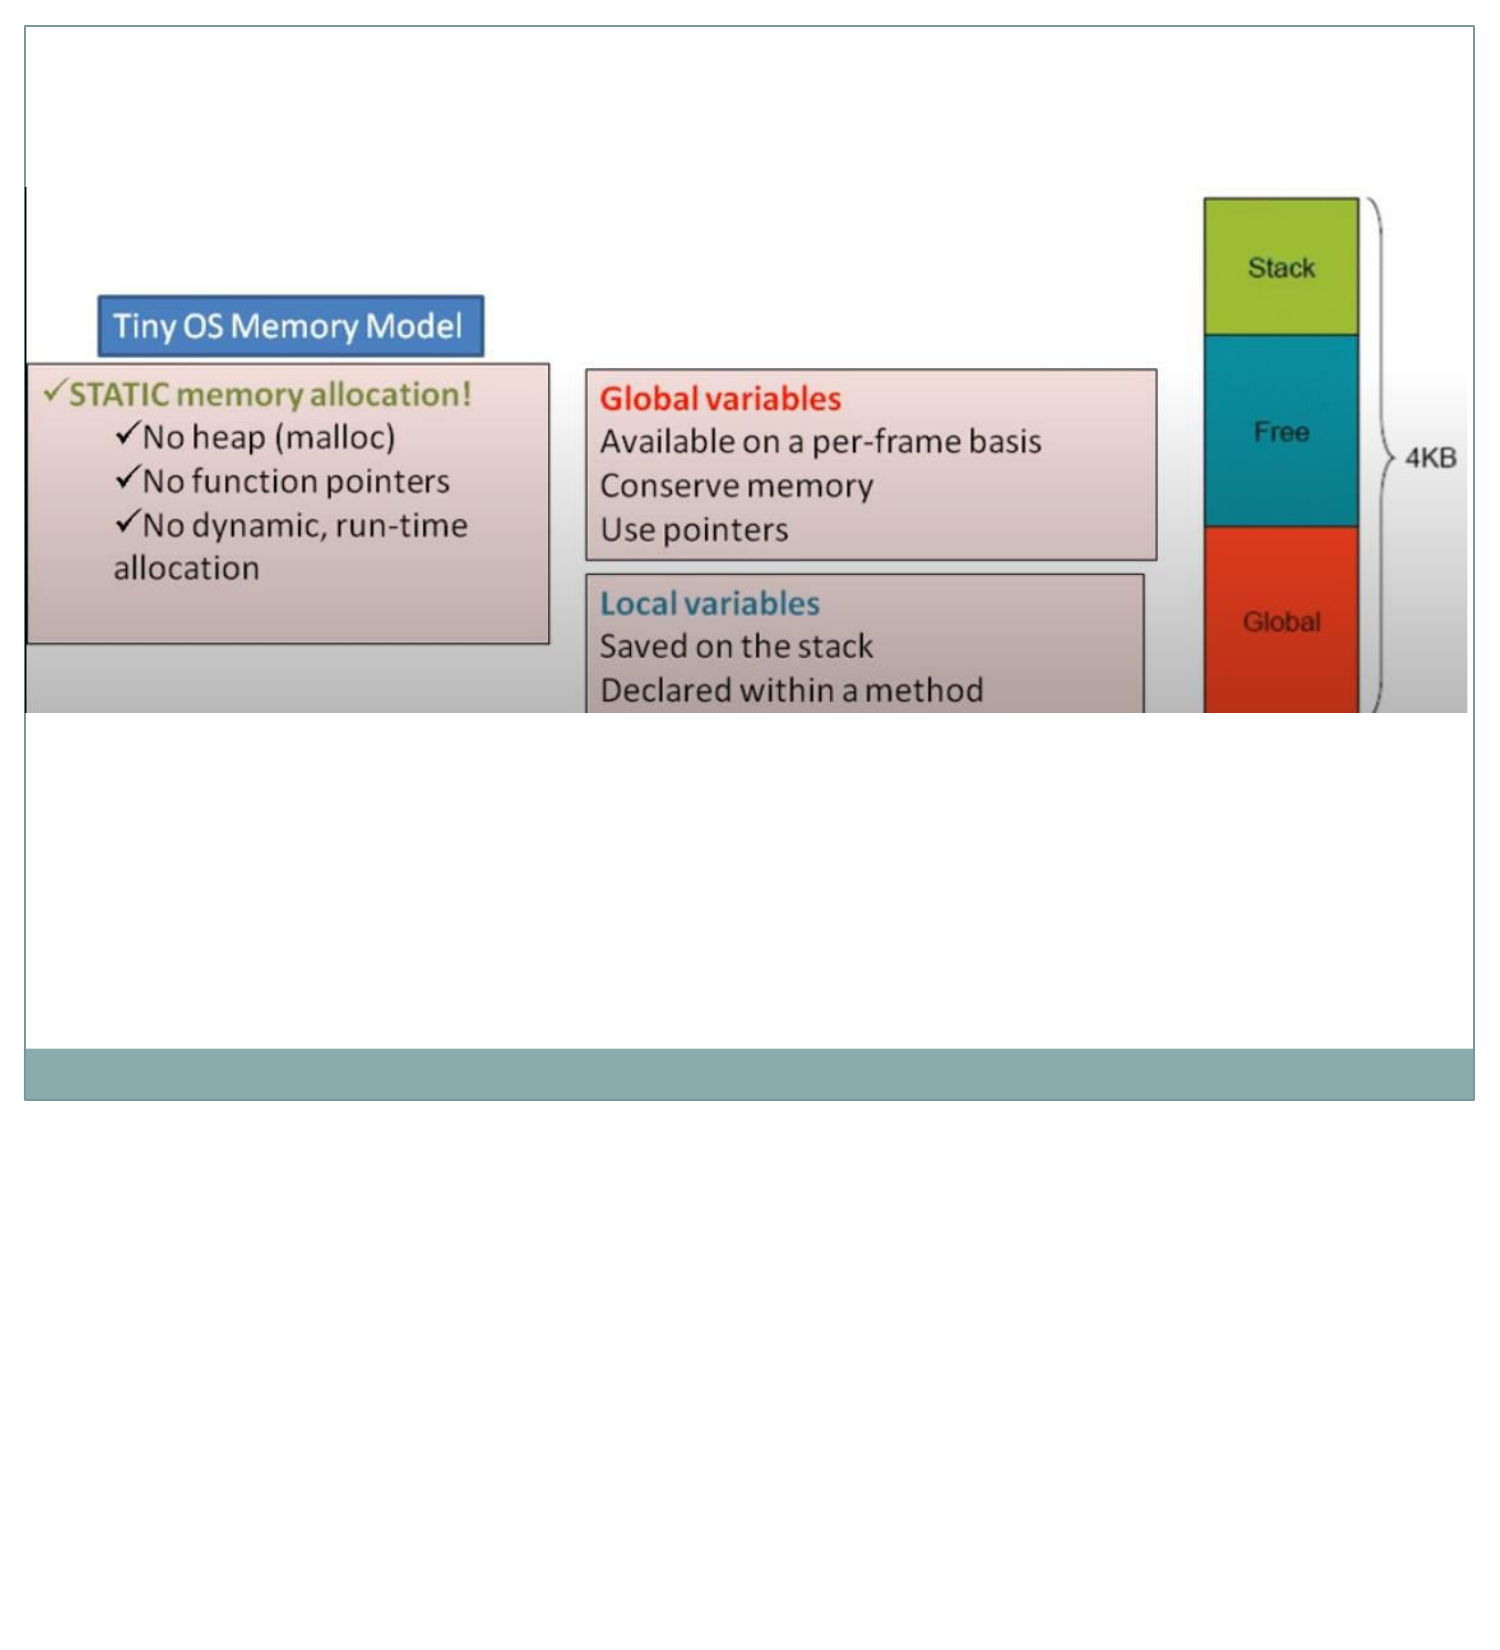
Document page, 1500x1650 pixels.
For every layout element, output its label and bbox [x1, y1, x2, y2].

text_box [24, 187, 1468, 713]
